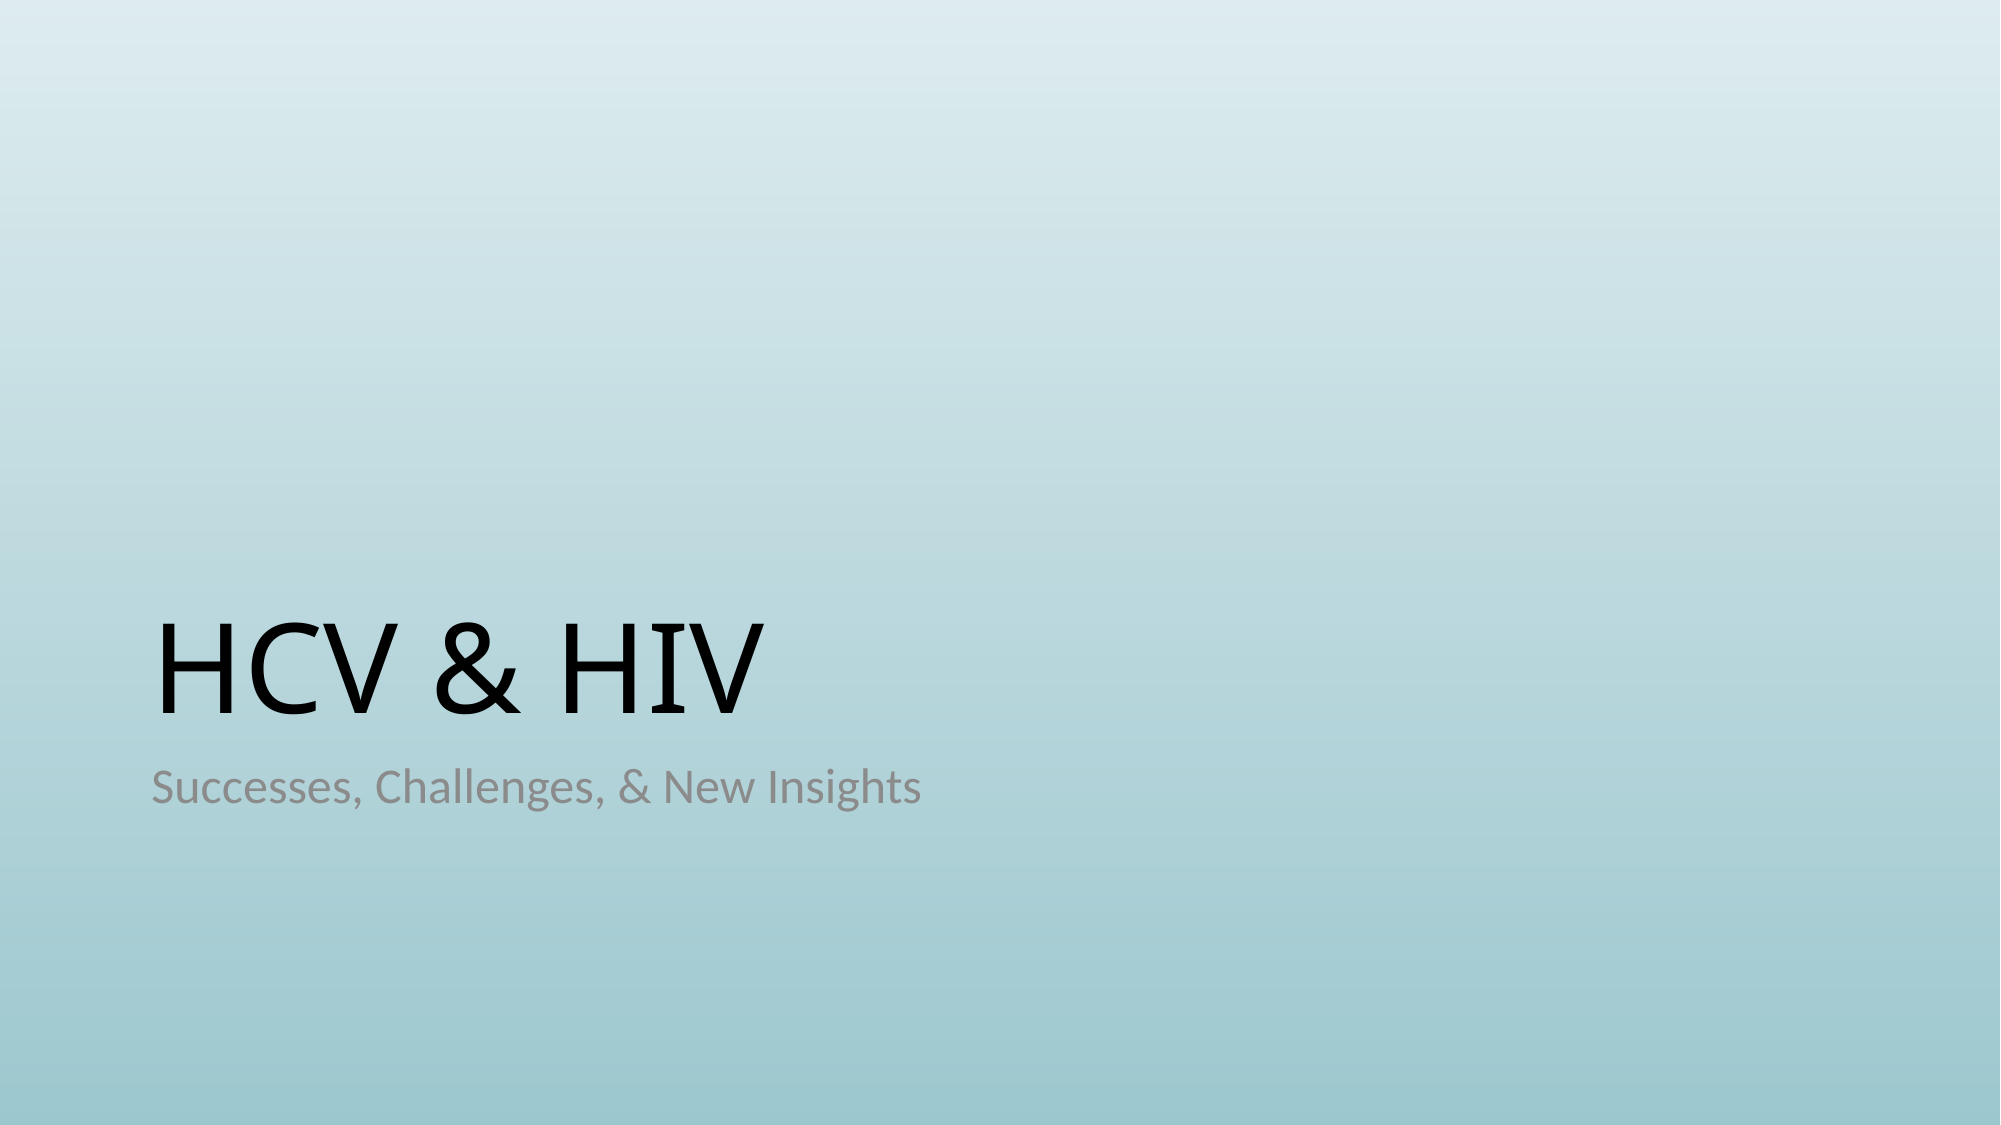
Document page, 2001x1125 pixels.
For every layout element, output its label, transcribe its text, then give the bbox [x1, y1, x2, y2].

title HCV & HIV [136, 280, 1862, 749]
list Successes, Challenges, & New Insights [136, 752, 1862, 999]
